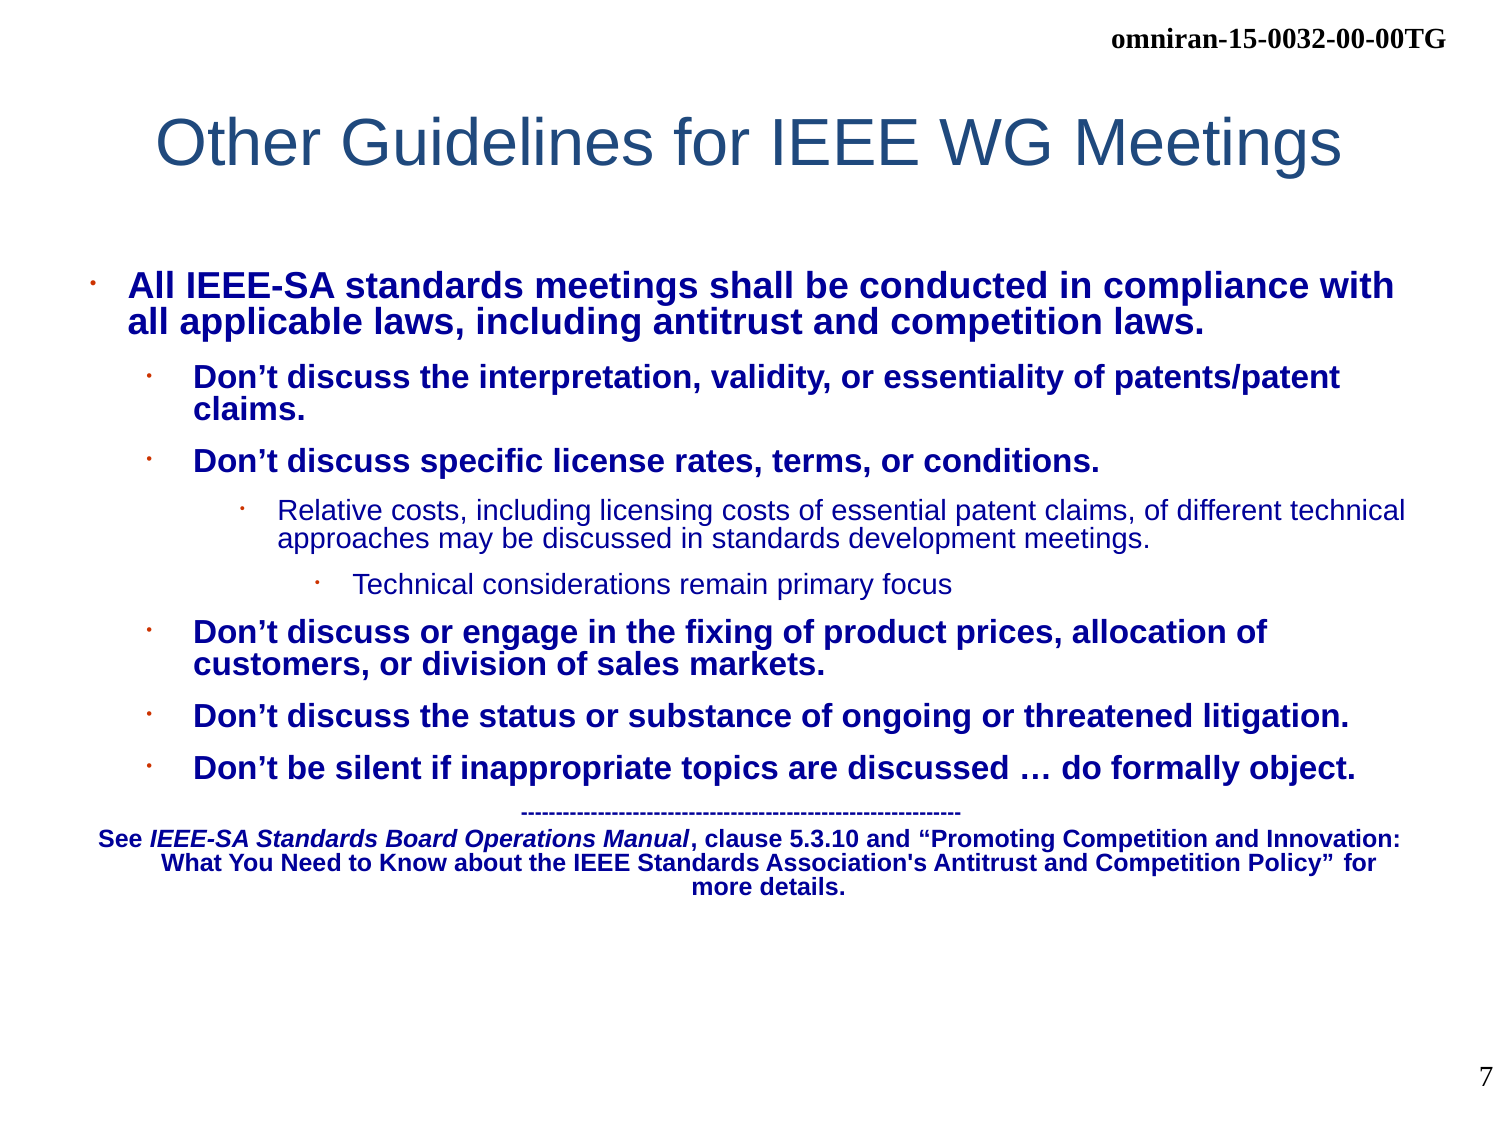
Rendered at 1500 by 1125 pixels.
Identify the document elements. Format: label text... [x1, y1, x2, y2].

text_box [87, 37, 1438, 163]
list All IEEE-SA standards meetings shall be conducted in compliance with all applicable laws, including antitrust and competition laws. Don’t discuss the interpretation, validity, or essentiality of patents/patent claims. Don’t discuss specific license rates, terms, or conditions. Relative costs, including licensing costs of essential patent claims, of different technical approaches may be discussed in standards development meetings. Technical considerations remain primary focus Don’t discuss or engage in the fixing of product prices, allocation of customers, or division of sales markets. Don’t discuss the status or substance of ongoing or threatened litigation. Don’t be silent if inappropriate topics are discussed … do formally object. --------------------------------------------------------------- See IEEE-SA Standards Board Operations Manual, clause 5.3.10 and “Promoting Competition and Innovation: What You Need to Know about the IEEE Standards Association's Antitrust and Competition Policy” for more details. [75, 262, 1425, 988]
title Other Guidelines for IEEE WG Meetings [75, 45, 1425, 233]
